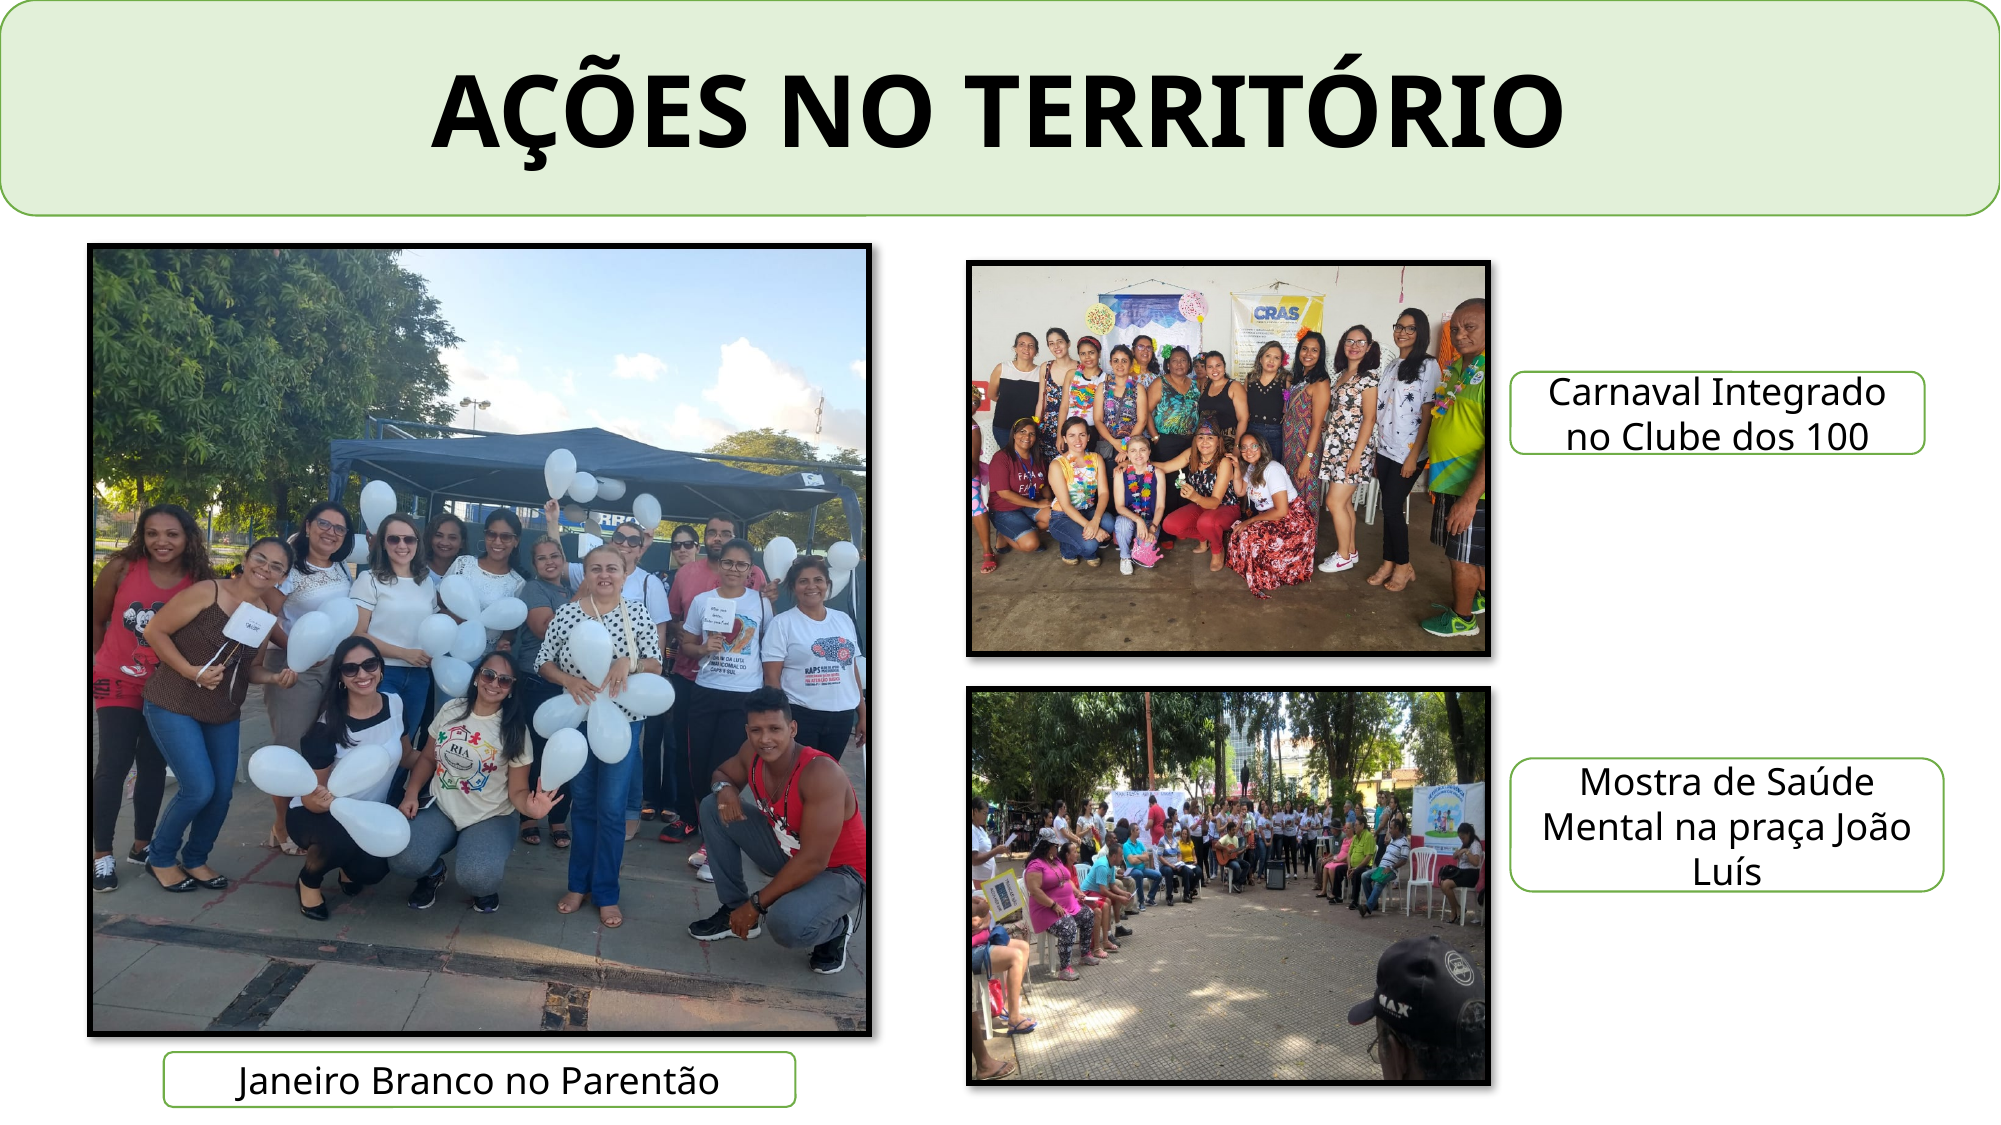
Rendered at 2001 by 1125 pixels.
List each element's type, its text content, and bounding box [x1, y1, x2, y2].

text_box Mostra de Saúde Mental na praça João Luís [1509, 757, 1945, 893]
picture [971, 266, 1486, 652]
text_box Carnaval Integrado no Clube dos 100 [1509, 370, 1926, 455]
picture [92, 249, 867, 1031]
text_box Janeiro Branco no Parentão [162, 1051, 797, 1109]
picture [971, 692, 1486, 1080]
text_box AÇÕES NO TERRITÓRIO [0, 0, 2000, 217]
